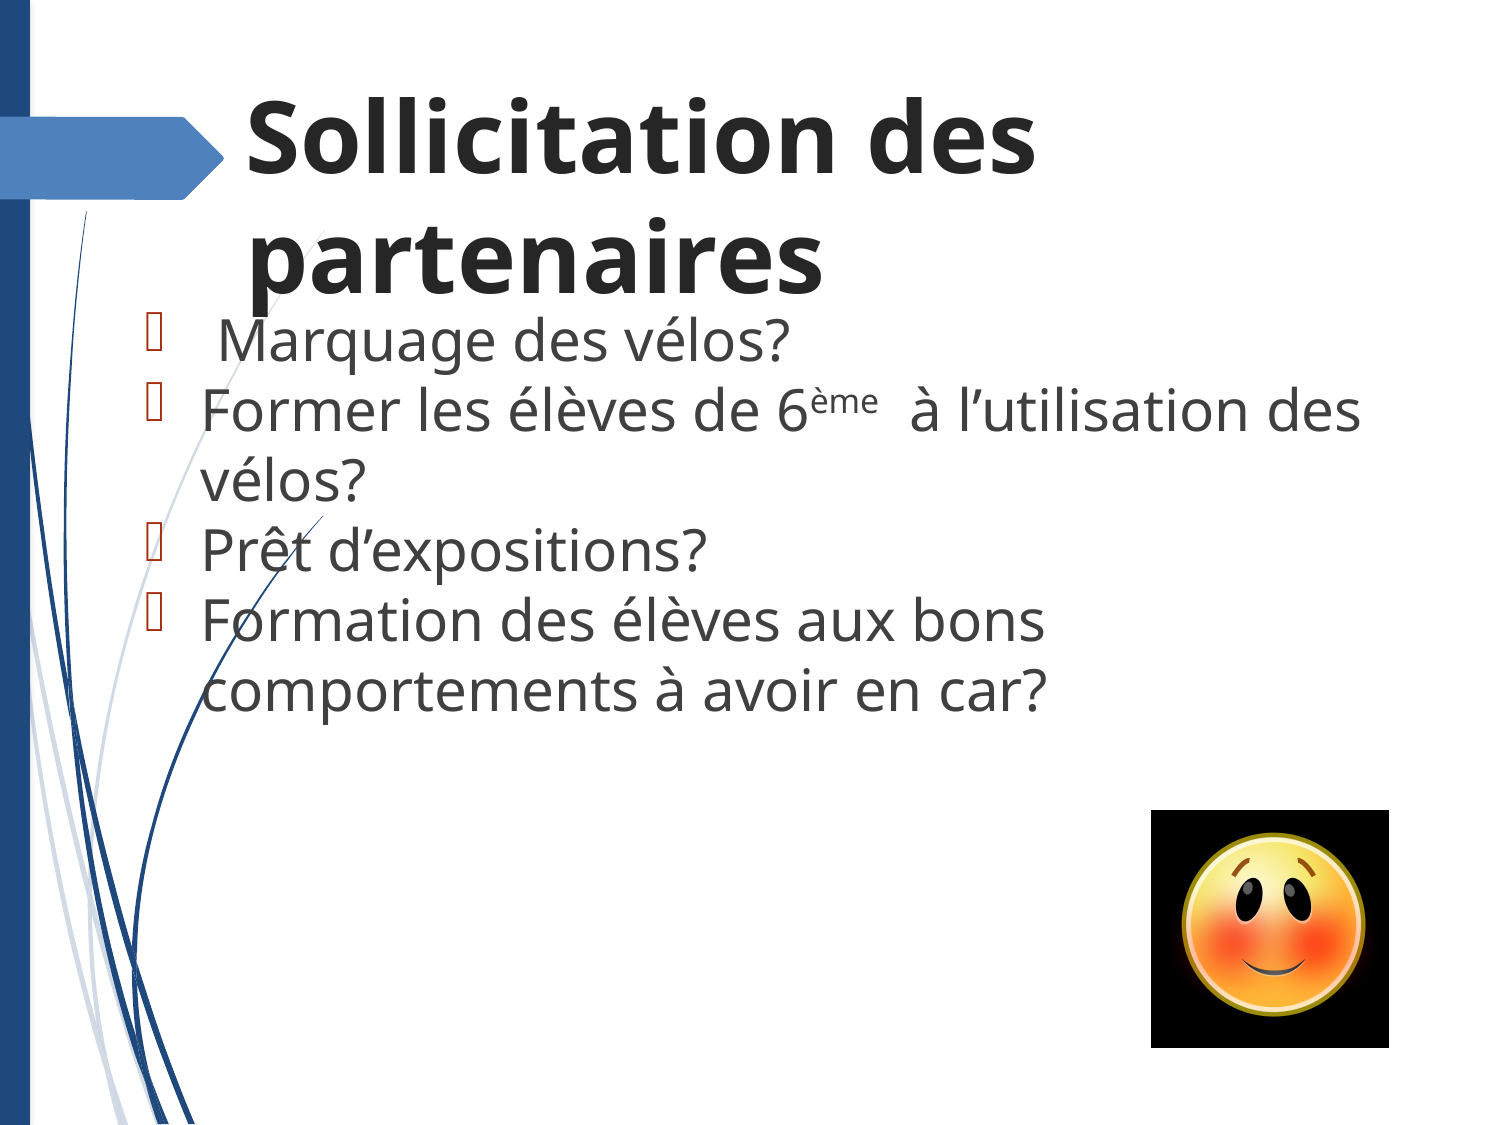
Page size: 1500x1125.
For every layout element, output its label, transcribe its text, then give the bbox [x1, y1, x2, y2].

picture [1151, 810, 1389, 1048]
text_box Marquage des vélos? Former les élèves de 6ème à l’utilisation des vélos? Prêt d’expositions? Formation des élèves aux bons comportements à avoir en car? [129, 295, 1500, 1125]
text_box [25, 0, 602, 301]
text_box Sollicitation des partenaires [602, 66, 1459, 277]
